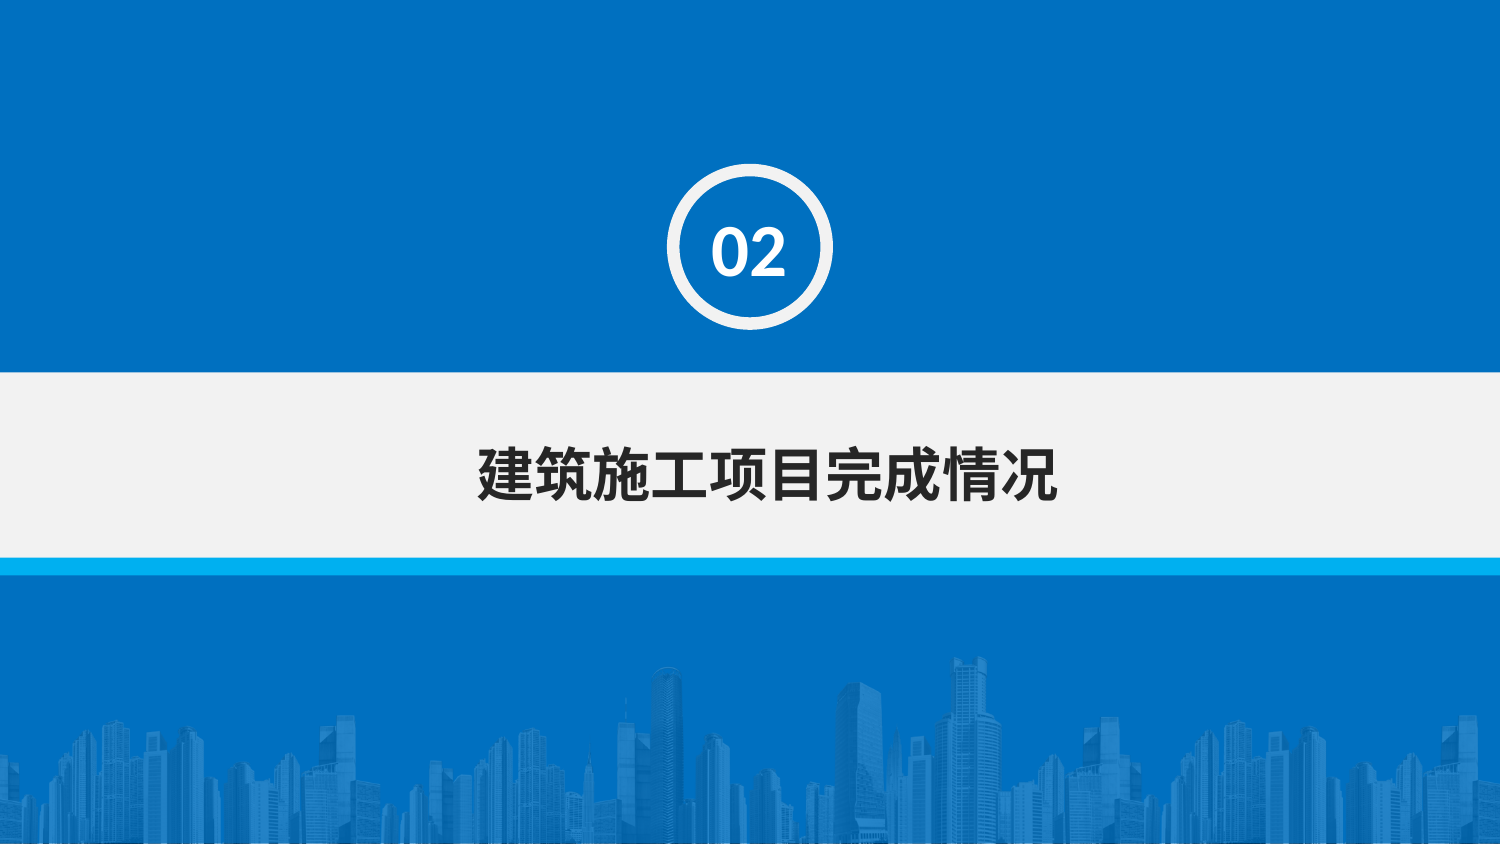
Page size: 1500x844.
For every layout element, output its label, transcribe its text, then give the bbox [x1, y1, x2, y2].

text_box [0, 370, 1500, 483]
text_box 02 [671, 167, 829, 326]
picture [0, 576, 1500, 844]
picture [0, 484, 1500, 557]
text_box [0, 0, 1500, 370]
text_box 建筑施工项目完成情况 [430, 430, 1105, 482]
